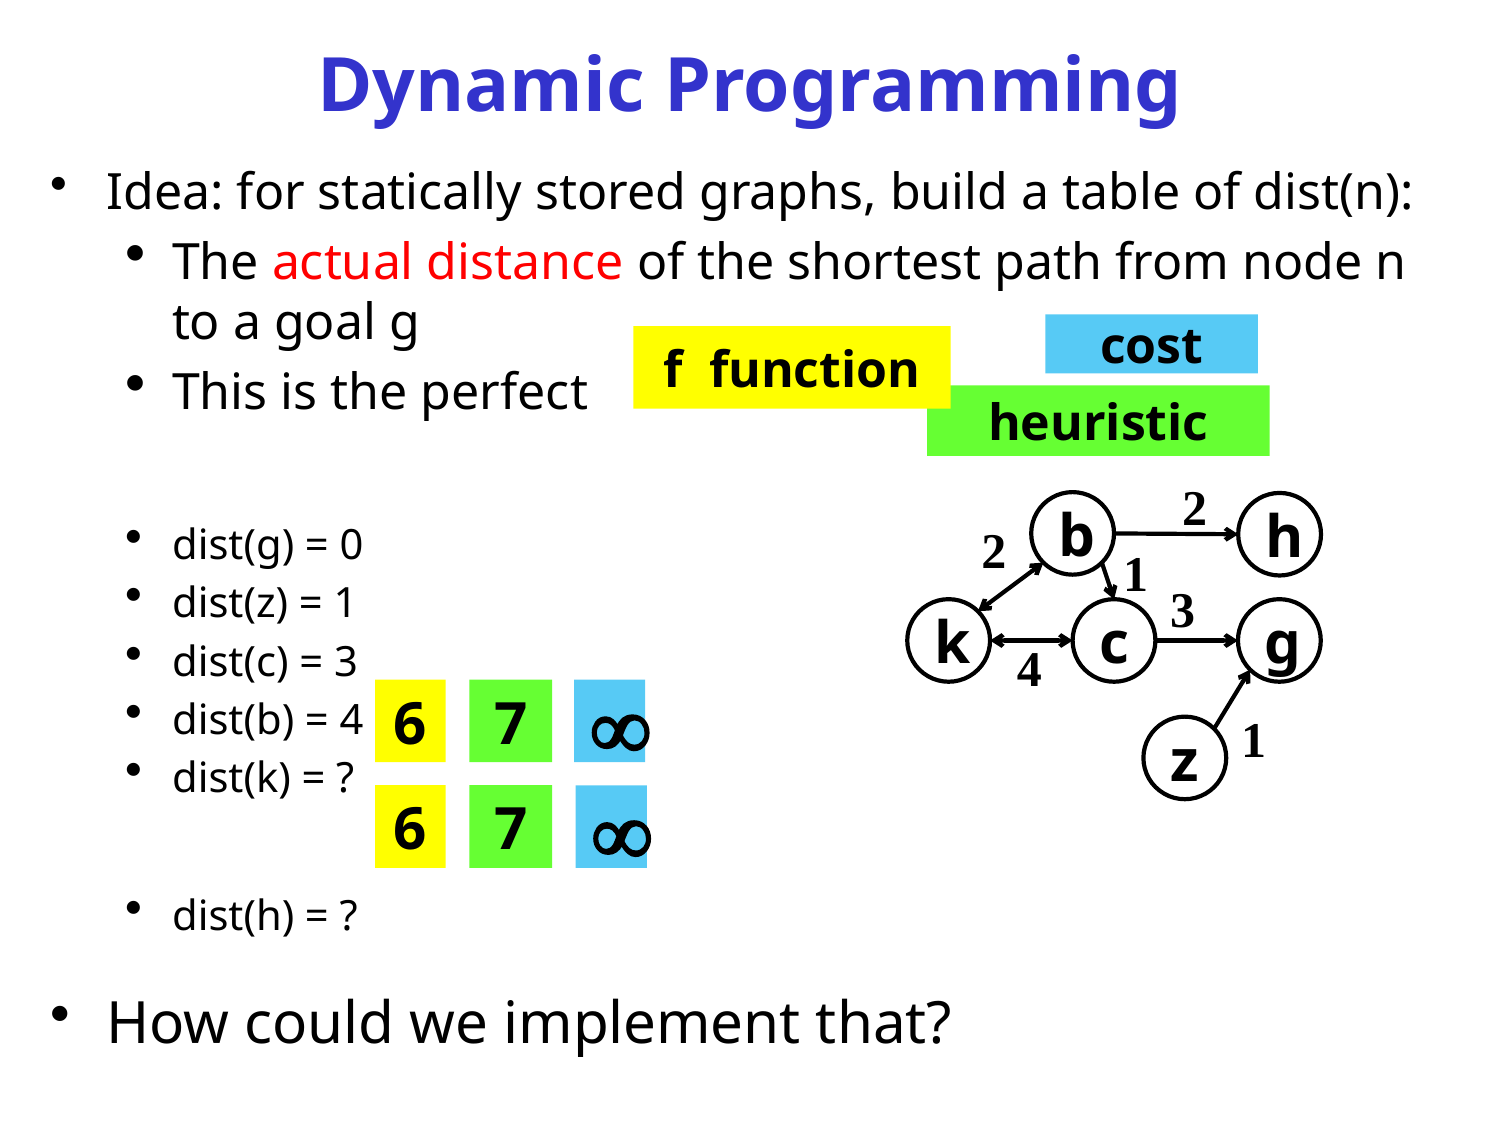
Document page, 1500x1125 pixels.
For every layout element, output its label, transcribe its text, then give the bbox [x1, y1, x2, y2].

text_box cost [1043, 312, 1260, 375]
text_box  [572, 678, 647, 764]
text_box 6 [373, 783, 448, 870]
title Dynamic Programming [49, 24, 1451, 138]
text_box 7 [467, 678, 554, 764]
text_box 6 [373, 678, 448, 764]
text_box 7 [467, 783, 554, 870]
text_box heuristic [925, 383, 1272, 458]
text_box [907, 468, 1369, 800]
text_box  [574, 783, 649, 870]
text_box f function [631, 324, 953, 411]
list Idea: for statically stored graphs, build a table of dist(n): The actual distance of the shortest path from node n to a goal g This is the perfect dist(g) = 0 dist(z) = 1 dist(c) = 3 dist(b) = 4 dist(k) = ? dist(h) = ? How could we implement that? [34, 152, 1466, 891]
